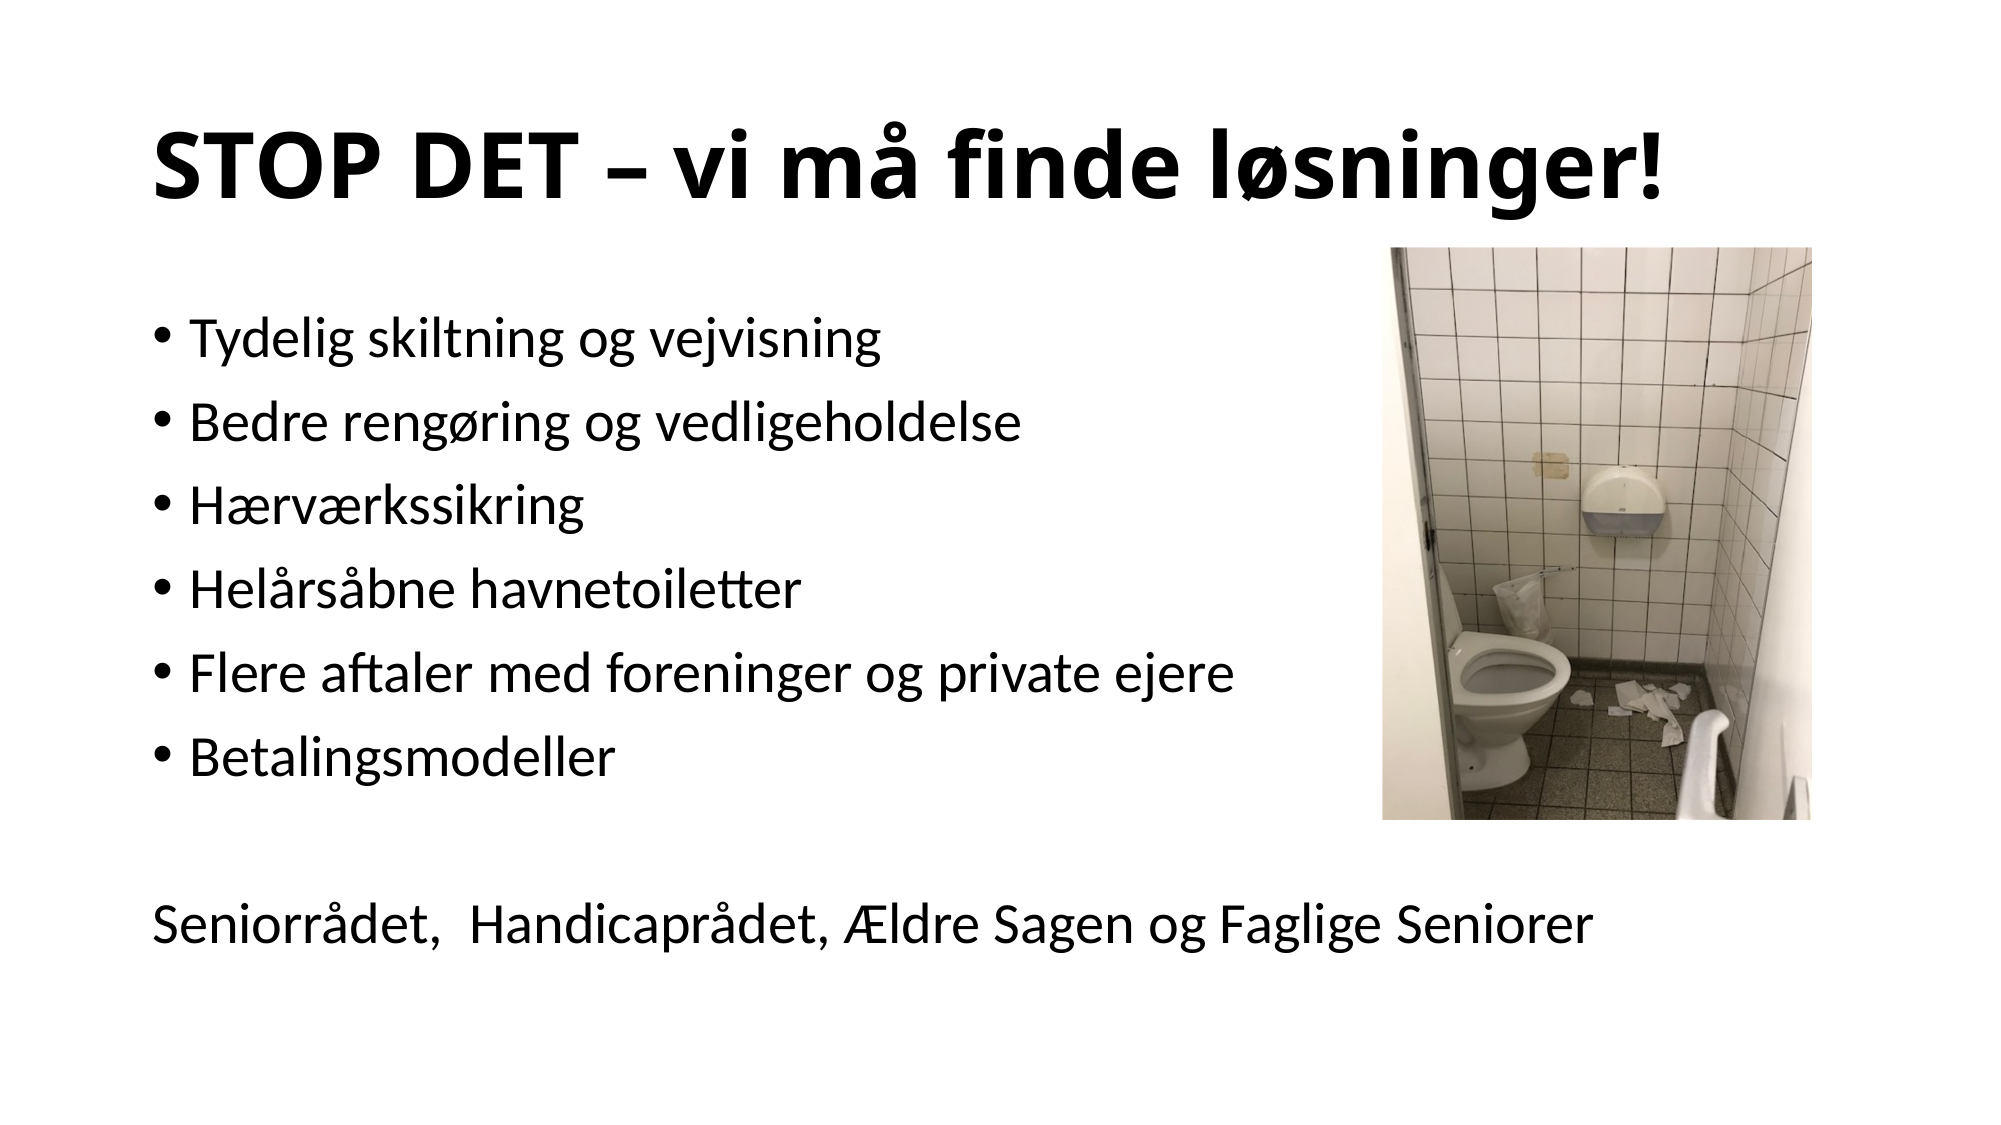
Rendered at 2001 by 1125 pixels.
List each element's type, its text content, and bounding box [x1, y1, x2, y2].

title STOP DET – vi må finde løsninger! [137, 59, 1863, 278]
list Tydelig skiltning og vejvisning Bedre rengøring og vedligeholdelse Hærværkssikring Helårsåbne havnetoiletter Flere aftaler med foreninger og private ejere Betalingsmodeller Seniorrådet, Handicaprådet, Ældre Sagen og Faglige Seniorer [137, 299, 1863, 1014]
picture [1310, 248, 1883, 819]
